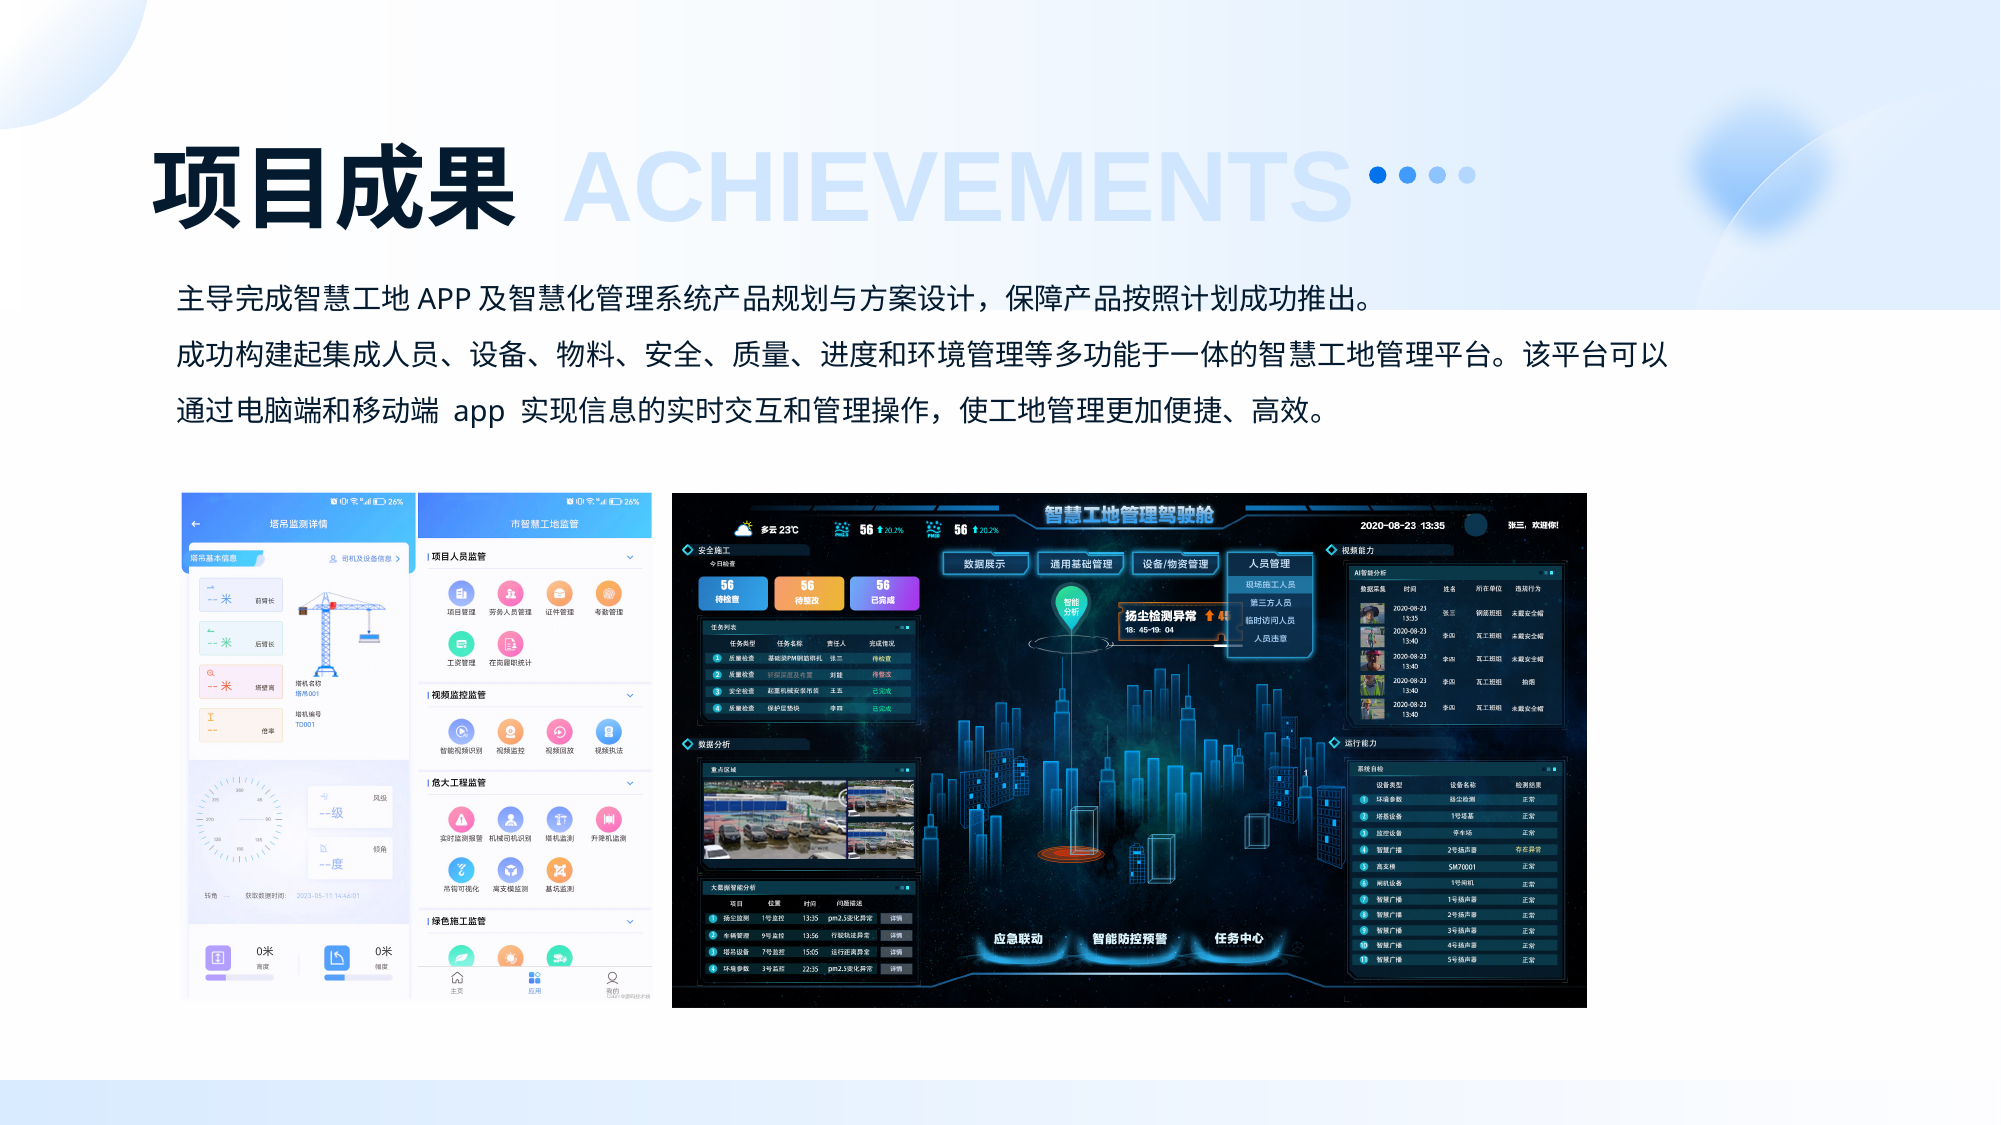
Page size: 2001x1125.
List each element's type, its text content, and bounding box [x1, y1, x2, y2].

title 项目成果 ACHIEVEMENTS [151, 74, 1639, 253]
picture [672, 493, 1587, 1008]
text_box 主导完成智慧工地APP及智慧化管理系统产品规划与方案设计，保障产品按照计划成功推出。 成功构建起集成人员、设备、物料、安全、质量、进度和环境管理等多功能于一体的智慧工地管理平台。该平台可以通过电脑端和移动端 app 实现信息的实时交互和管理操作，使工地管理更加便捷、高效。 [161, 252, 1686, 460]
picture [180, 490, 654, 1001]
